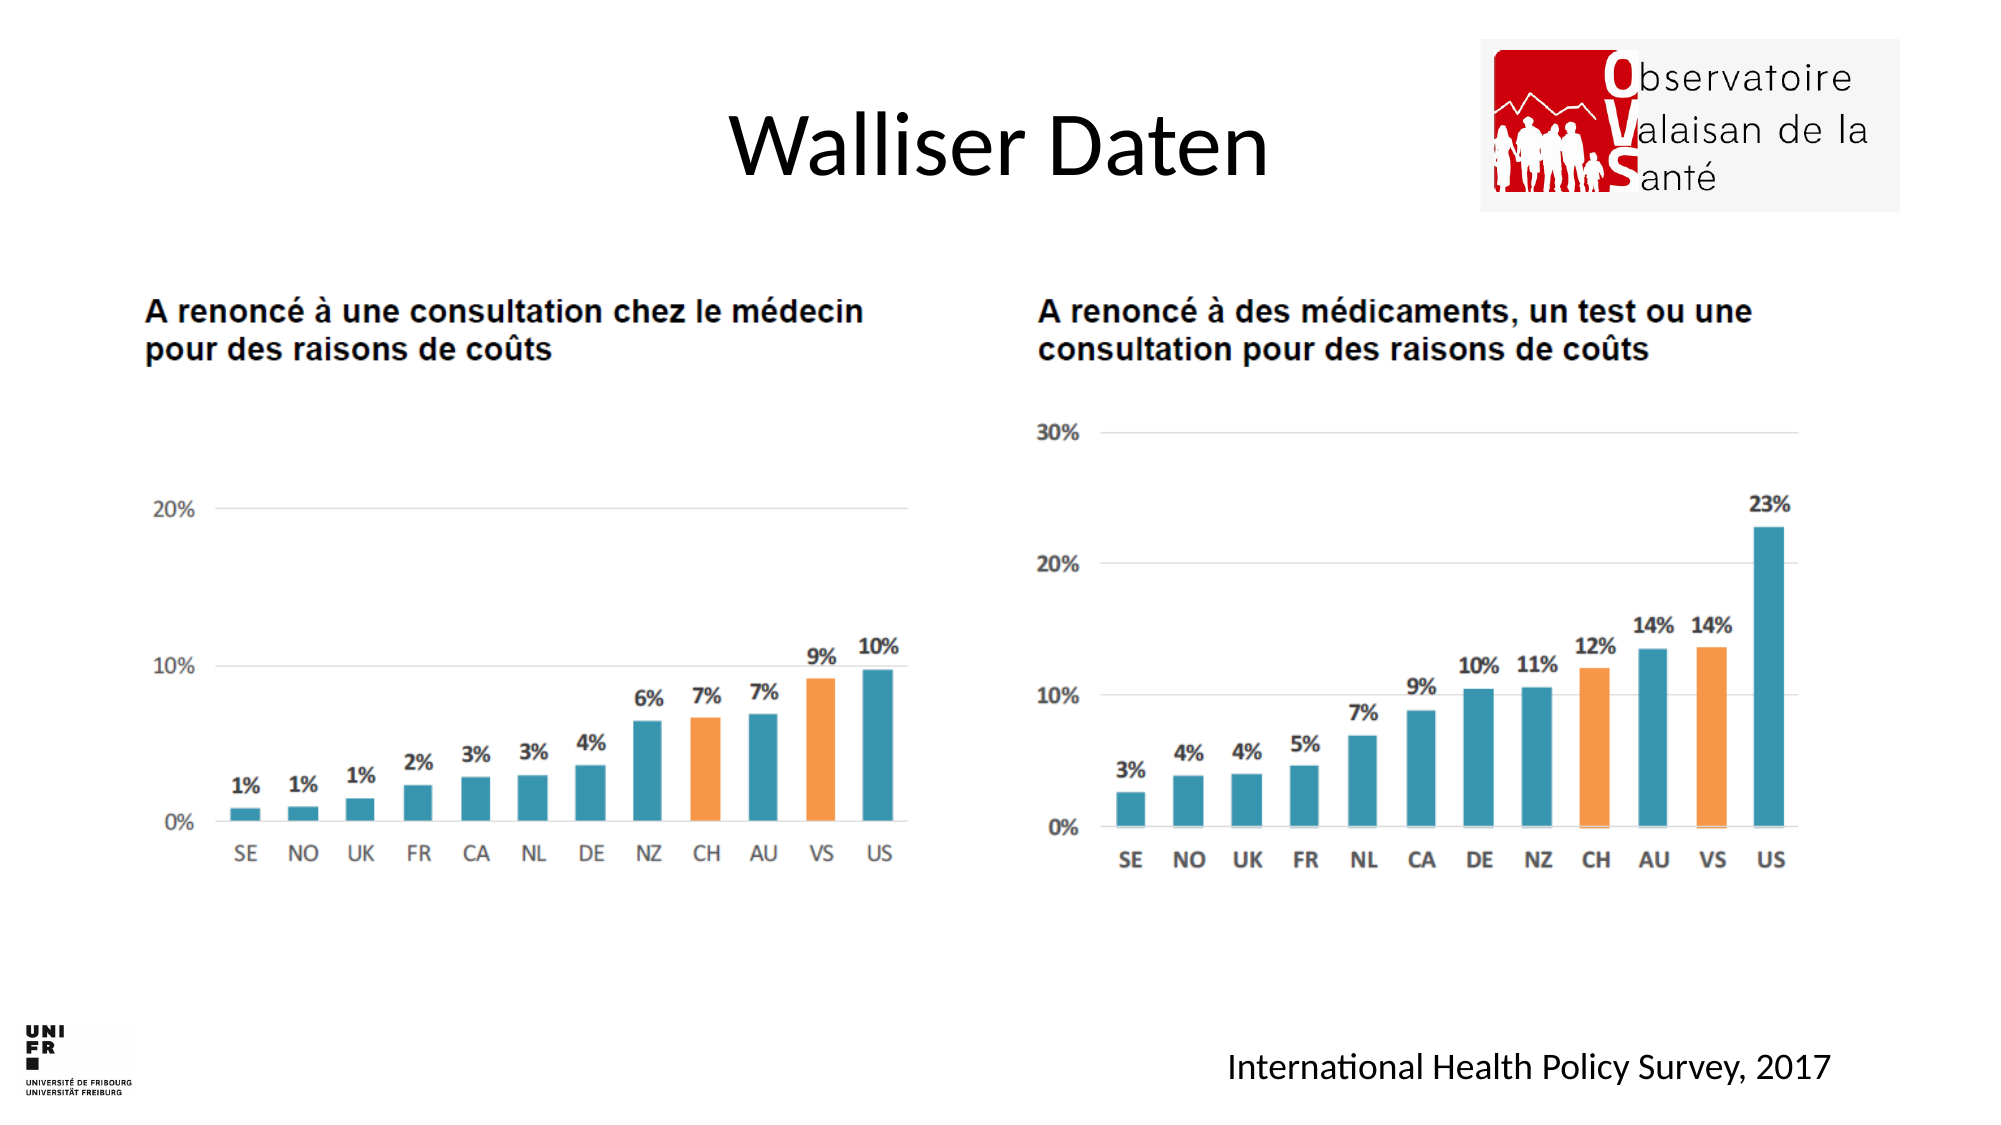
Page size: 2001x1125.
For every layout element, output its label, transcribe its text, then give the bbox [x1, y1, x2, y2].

title Walliser Daten [99, 44, 1901, 233]
picture [113, 281, 1886, 894]
picture [1480, 38, 1901, 212]
picture [19, 1023, 138, 1097]
text_box International Health Policy Survey, 2017 [1212, 1034, 1900, 1095]
